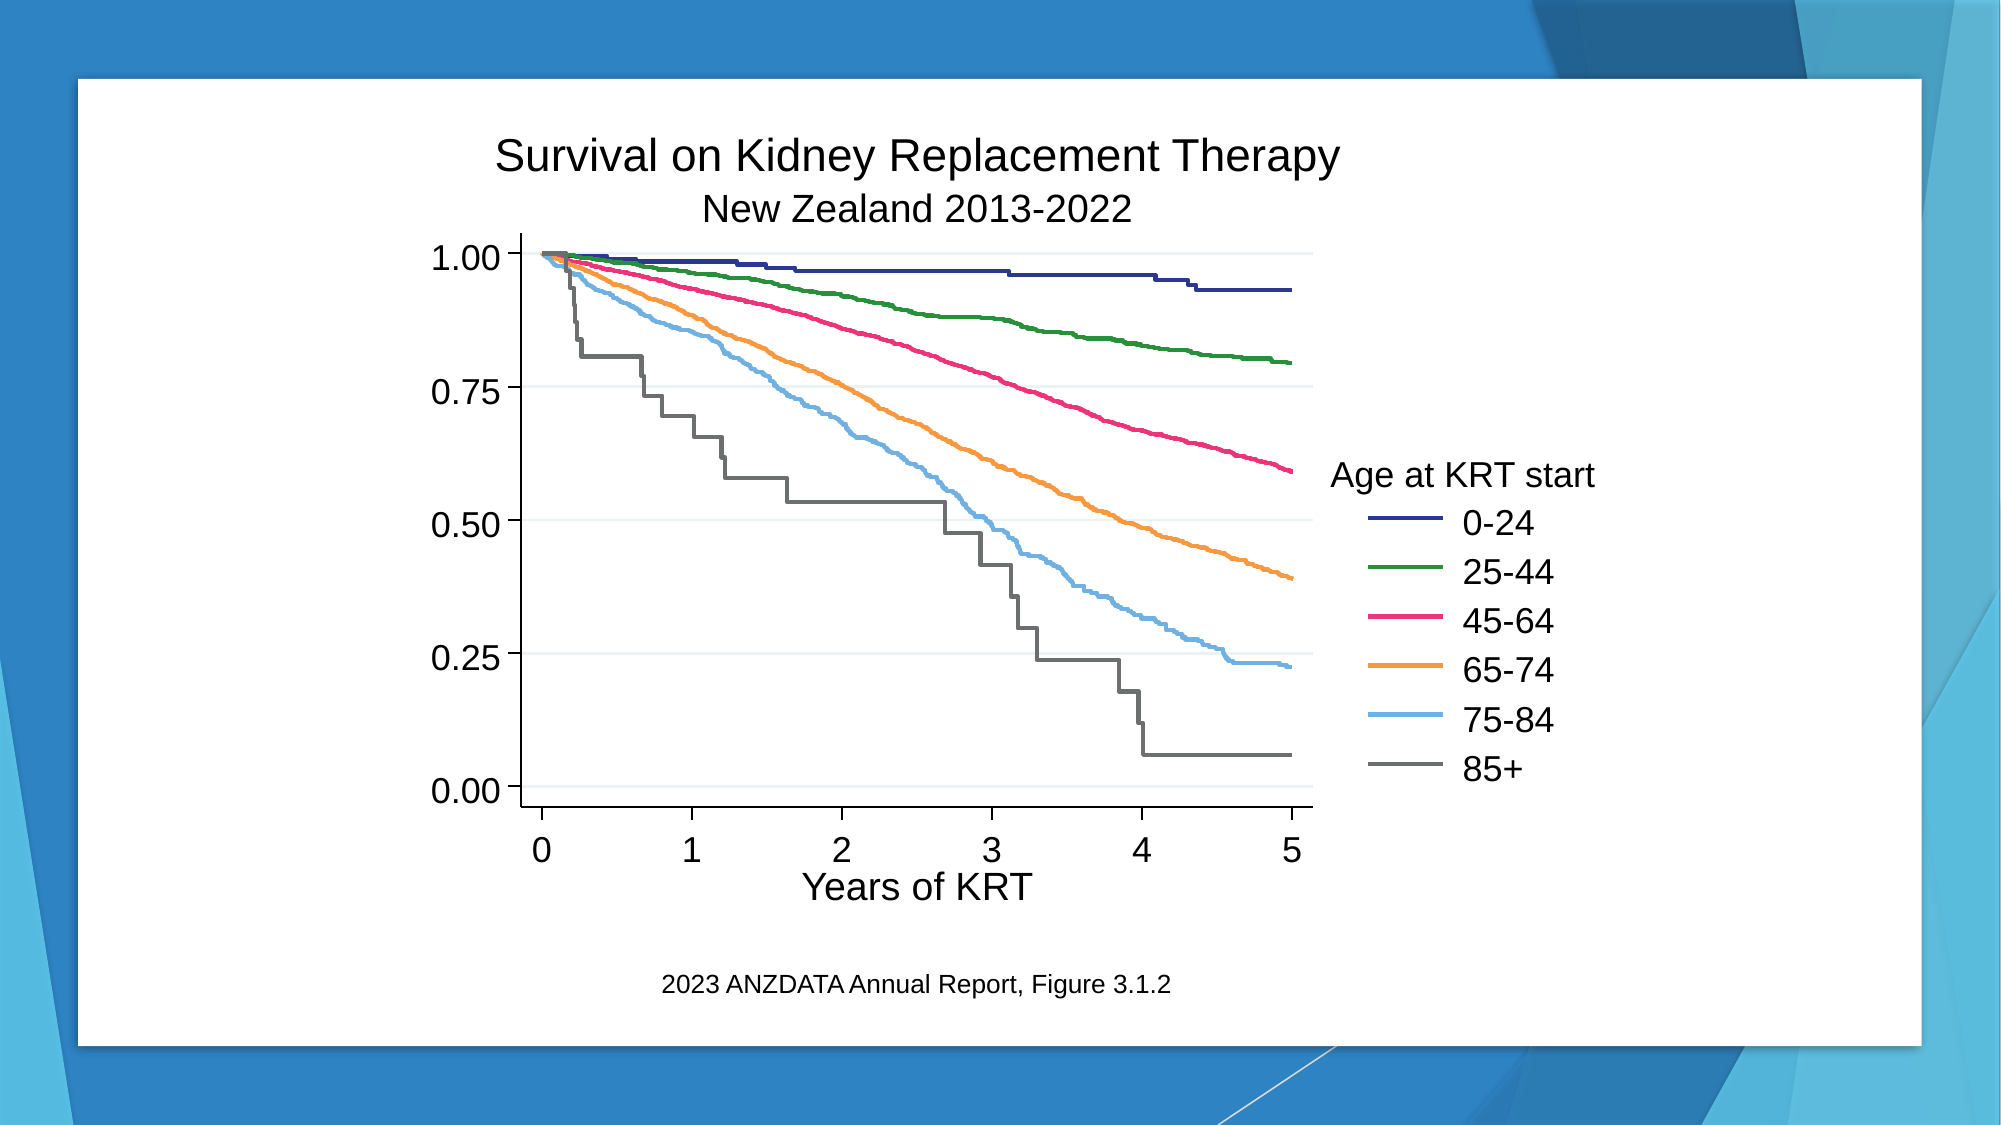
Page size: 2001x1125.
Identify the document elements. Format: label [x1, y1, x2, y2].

picture [349, 91, 1650, 1034]
text_box [0, 0, 2000, 1125]
